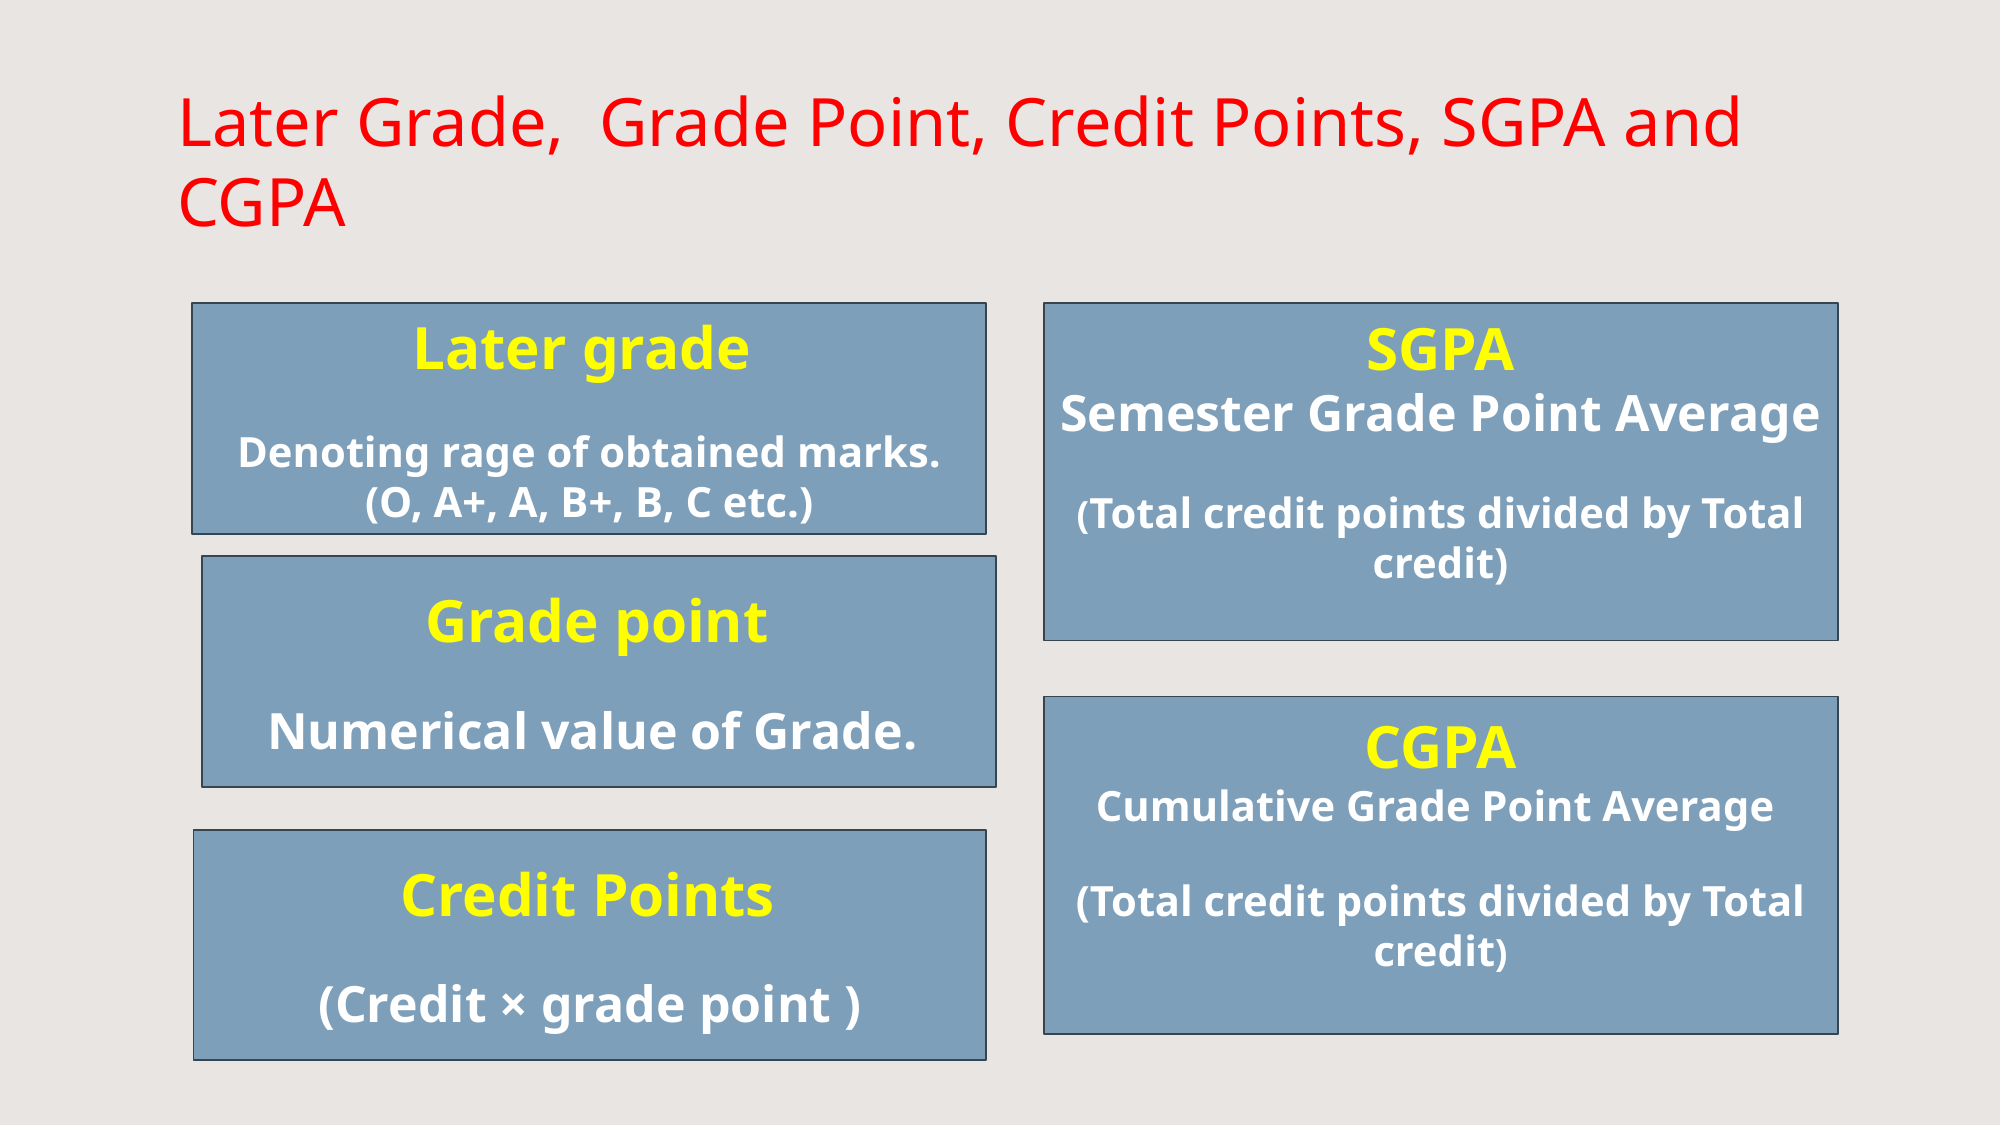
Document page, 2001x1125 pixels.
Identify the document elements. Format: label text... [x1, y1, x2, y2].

text_box Later grade Denoting rage of obtained marks. (O, A+, A, B+, B, C etc.) [191, 302, 987, 535]
title Later Grade, Grade Point, Credit Points, SGPA and CGPA [162, 64, 1838, 248]
text_box Grade point Numerical value of Grade. [201, 555, 997, 788]
text_box SGPA Semester Grade Point Average (Total credit points divided by Total credit) [1043, 302, 1839, 641]
text_box CGPA Cumulative Grade Point Average (Total credit points divided by Total credit) [1043, 696, 1839, 1035]
text_box Credit Points (Credit × grade point ) [193, 829, 987, 1061]
